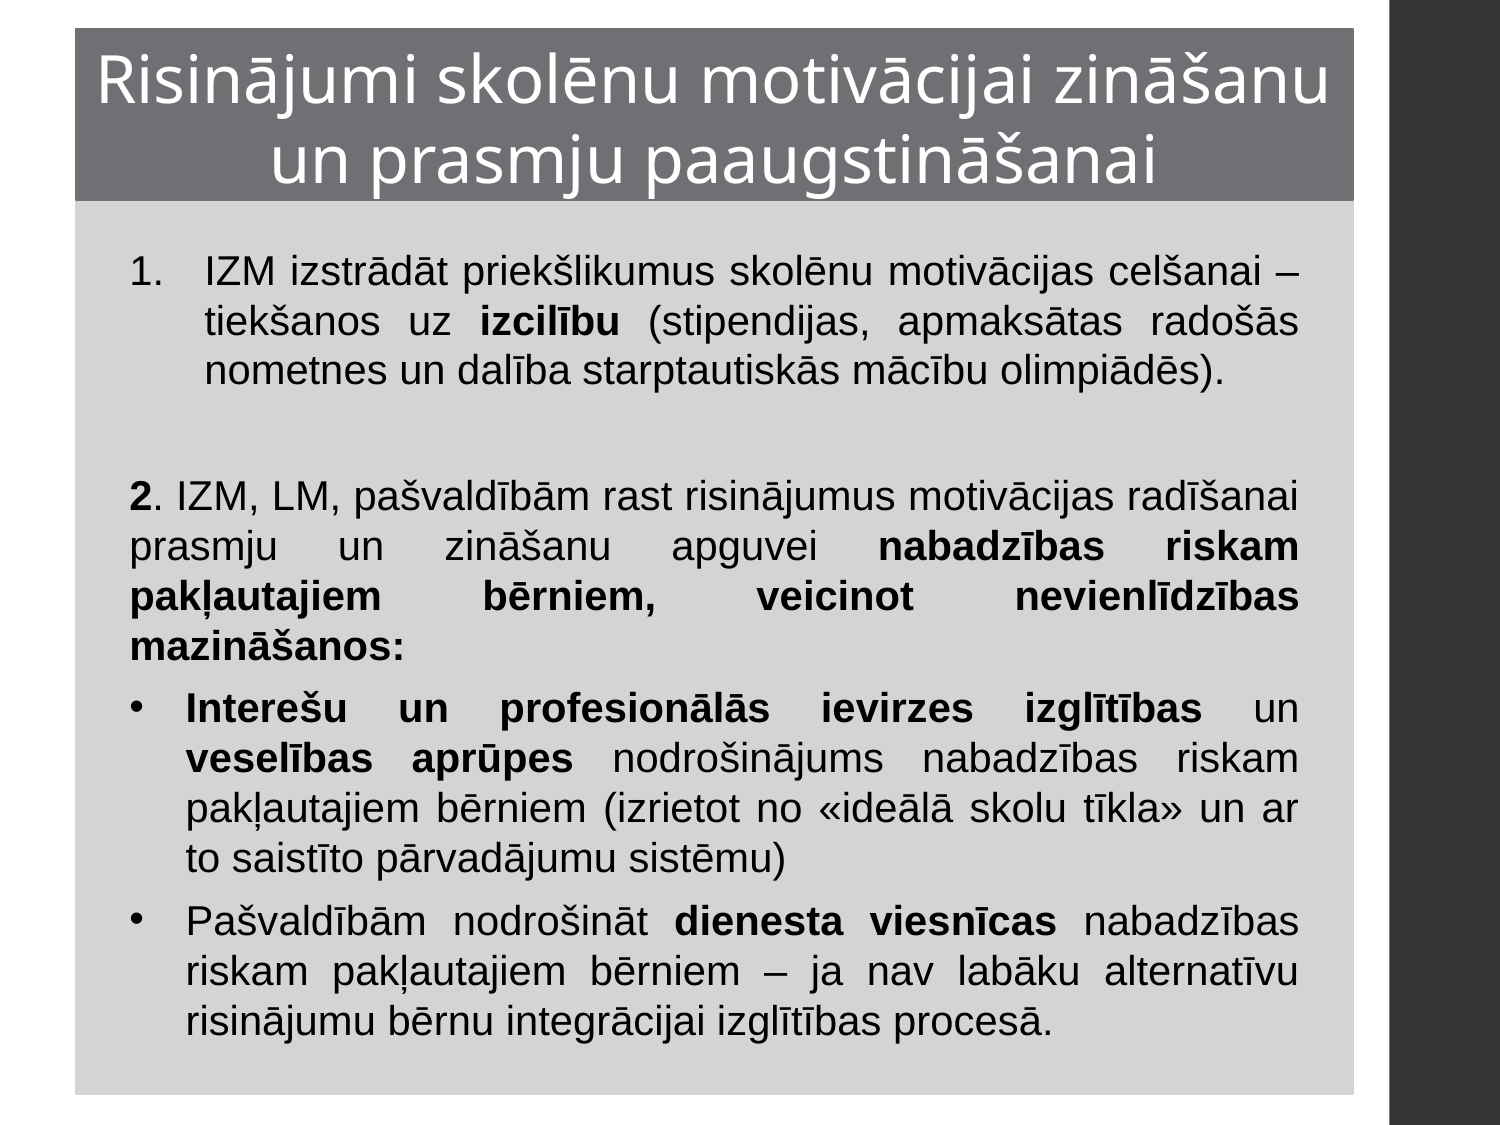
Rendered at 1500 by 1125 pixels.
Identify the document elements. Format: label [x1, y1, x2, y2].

text_box [75, 208, 1354, 1095]
text_box [75, 28, 1354, 201]
